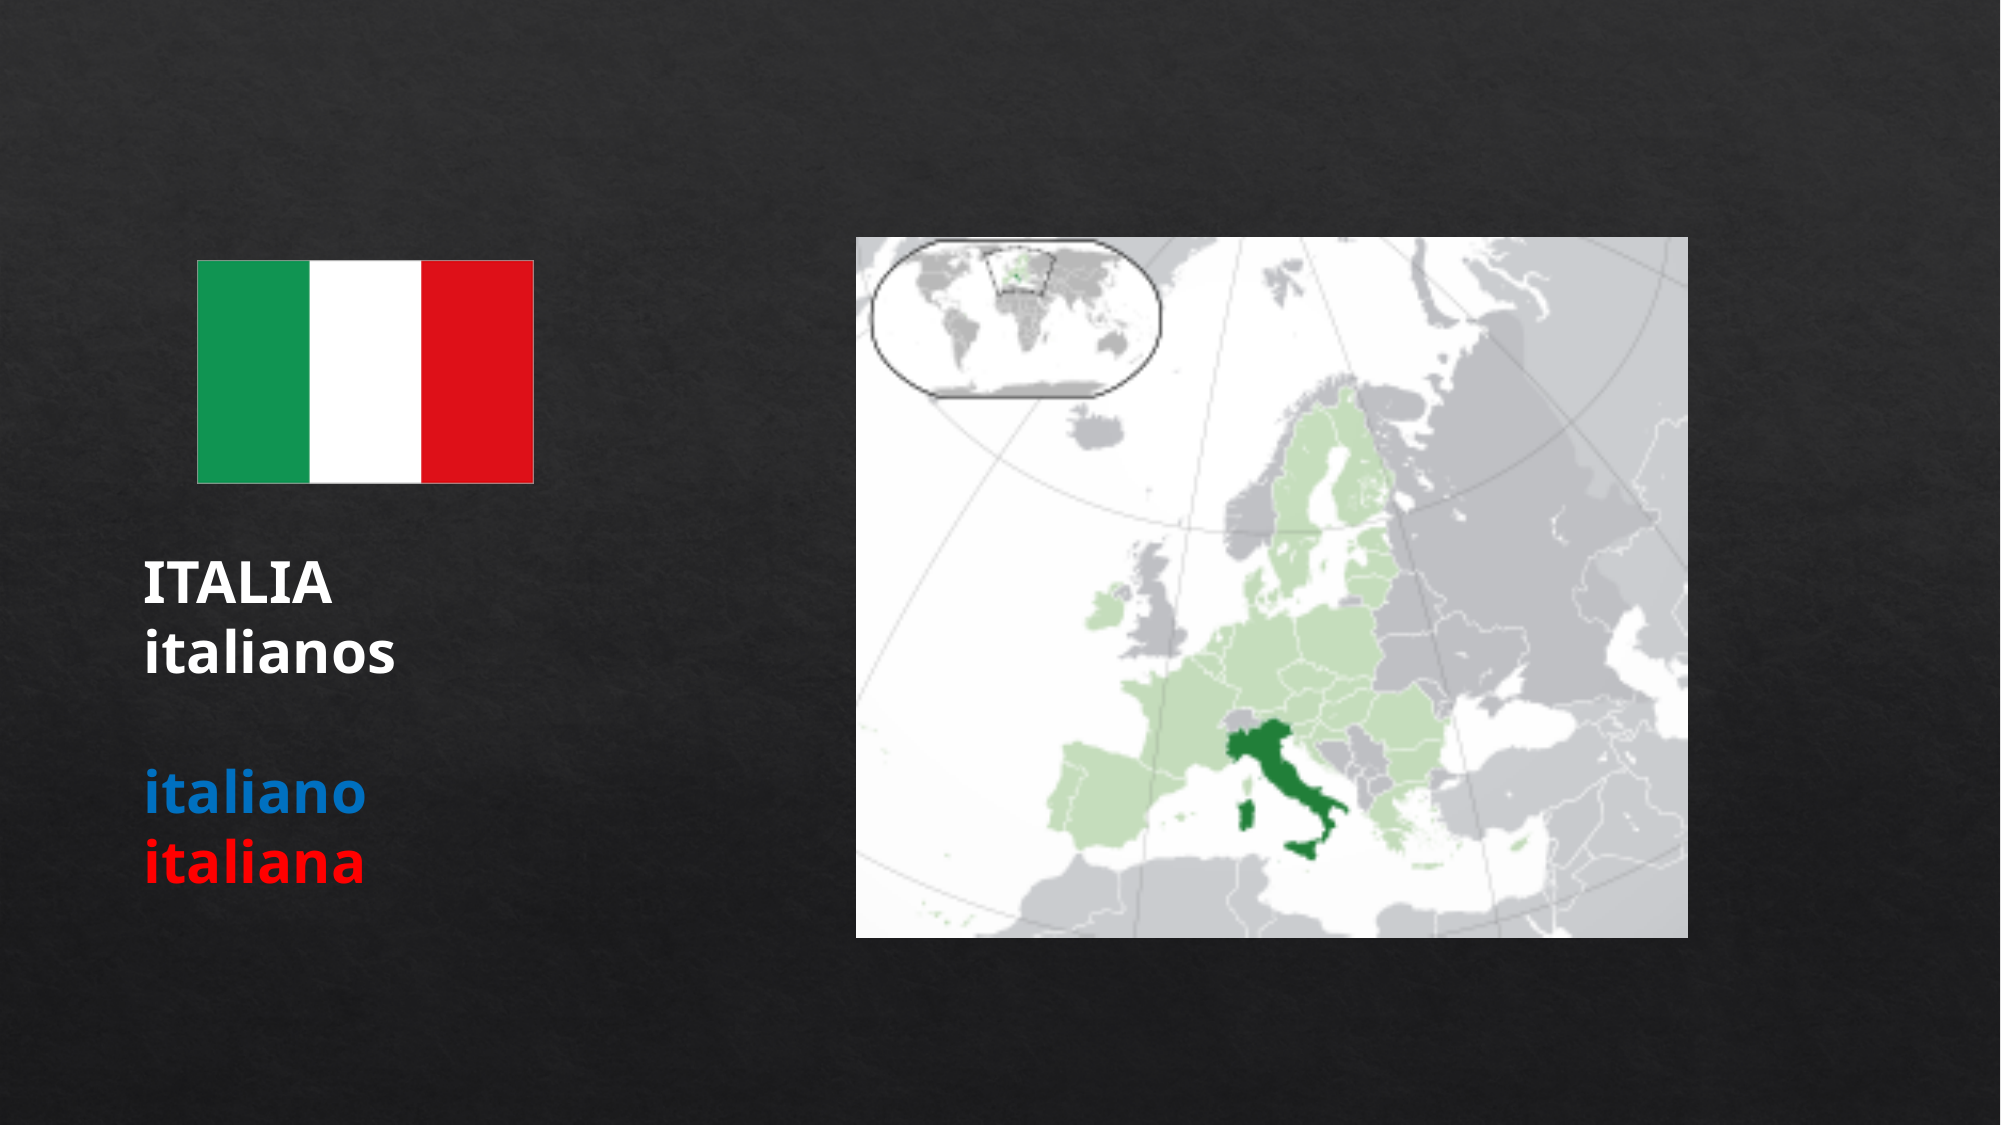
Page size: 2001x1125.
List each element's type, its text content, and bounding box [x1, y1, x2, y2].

picture [197, 260, 534, 484]
picture [856, 237, 1688, 938]
text_box ITALIA italianos italiano italiana [129, 537, 575, 903]
